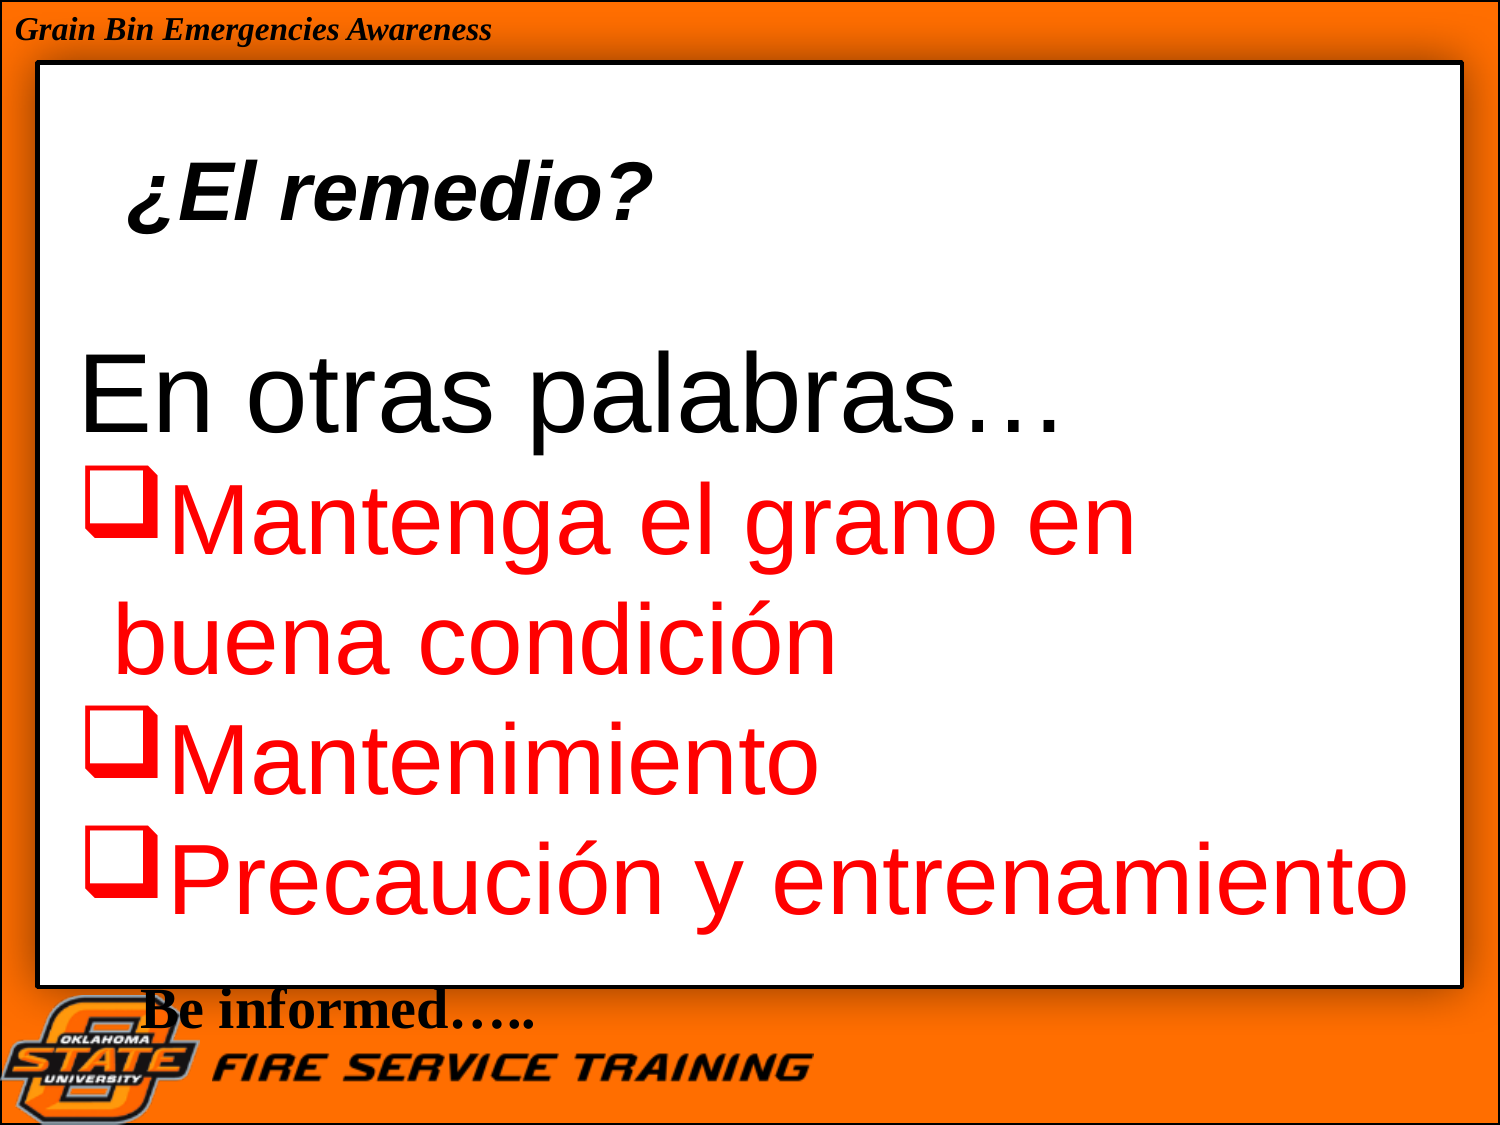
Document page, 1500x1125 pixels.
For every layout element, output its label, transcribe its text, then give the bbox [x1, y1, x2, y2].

text_box En otras palabras… Mantenga el grano en buena condición Mantenimiento Precaución y entrenamiento [62, 312, 1450, 942]
title ¿El remedio? [112, 99, 1400, 275]
list Be informed….. [125, 962, 1463, 1125]
picture [0, 995, 125, 1125]
